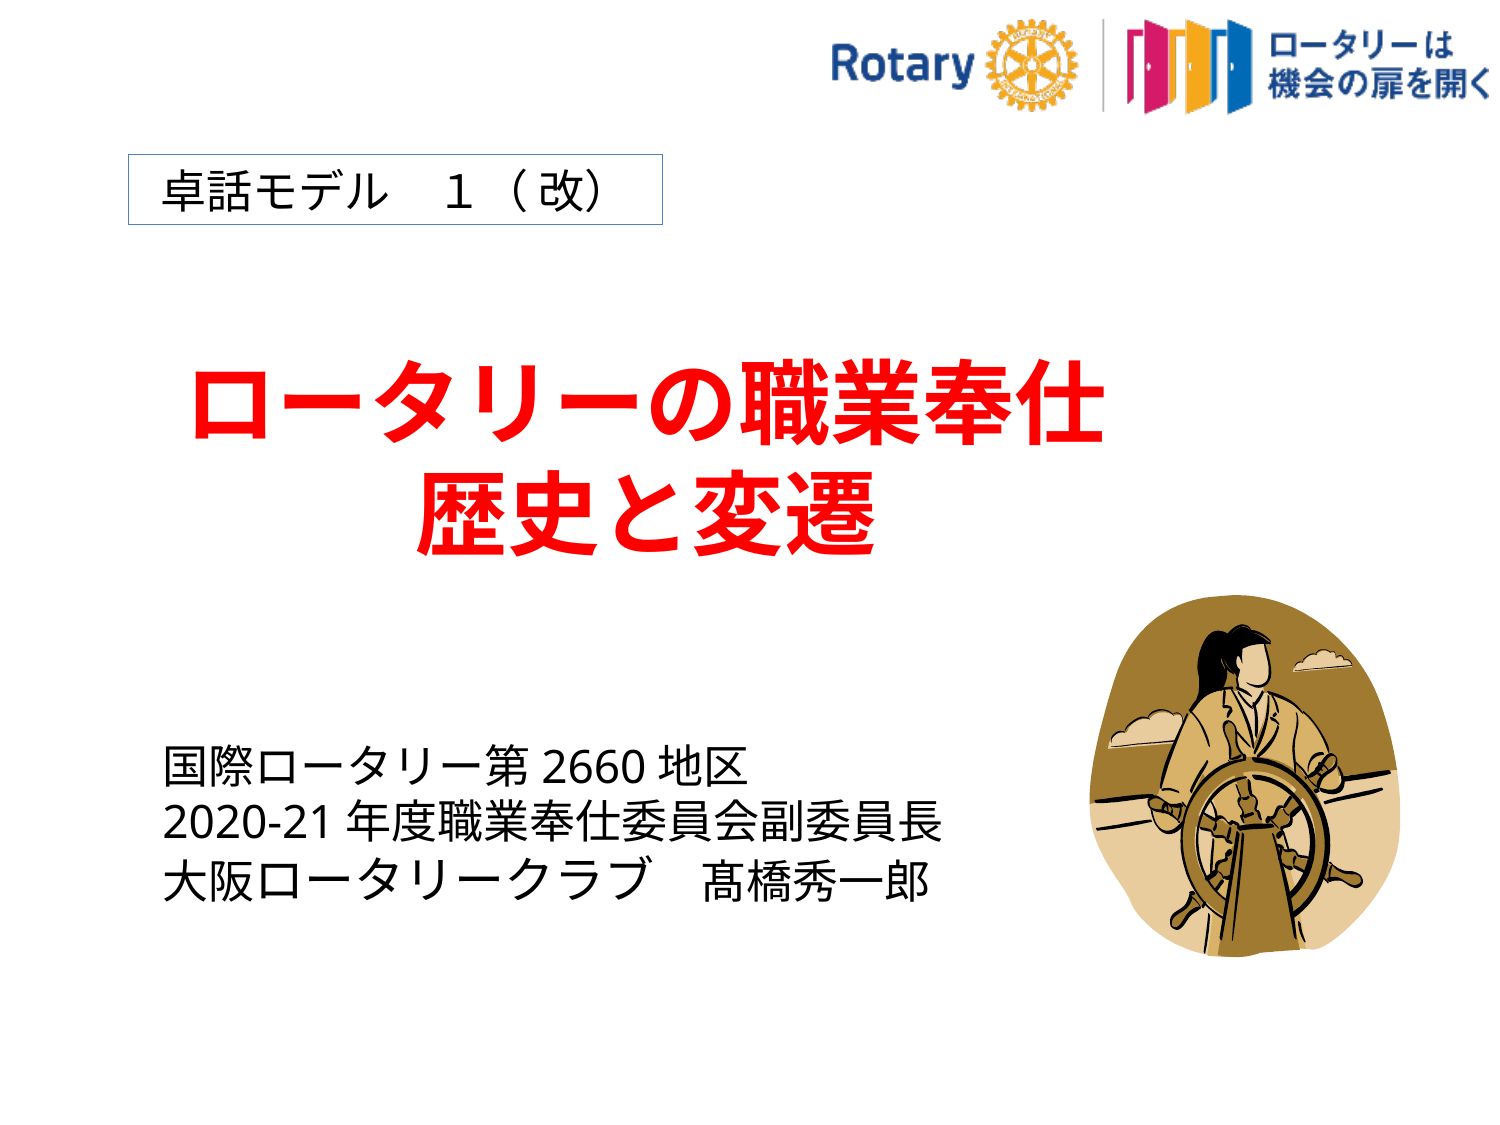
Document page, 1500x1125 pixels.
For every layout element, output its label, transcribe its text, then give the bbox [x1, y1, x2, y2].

text_box 国際ロータリー第2660地区 2020-21年度職業奉仕委員会副委員長 大阪ロータリークラブ 髙橋秀一郎 [147, 730, 1062, 916]
picture [1088, 594, 1401, 962]
text_box 卓話モデル １（ 改） [128, 154, 663, 225]
title ロータリーの職業奉仕 歴史と変遷 [41, 269, 1250, 680]
picture [832, 18, 1489, 115]
